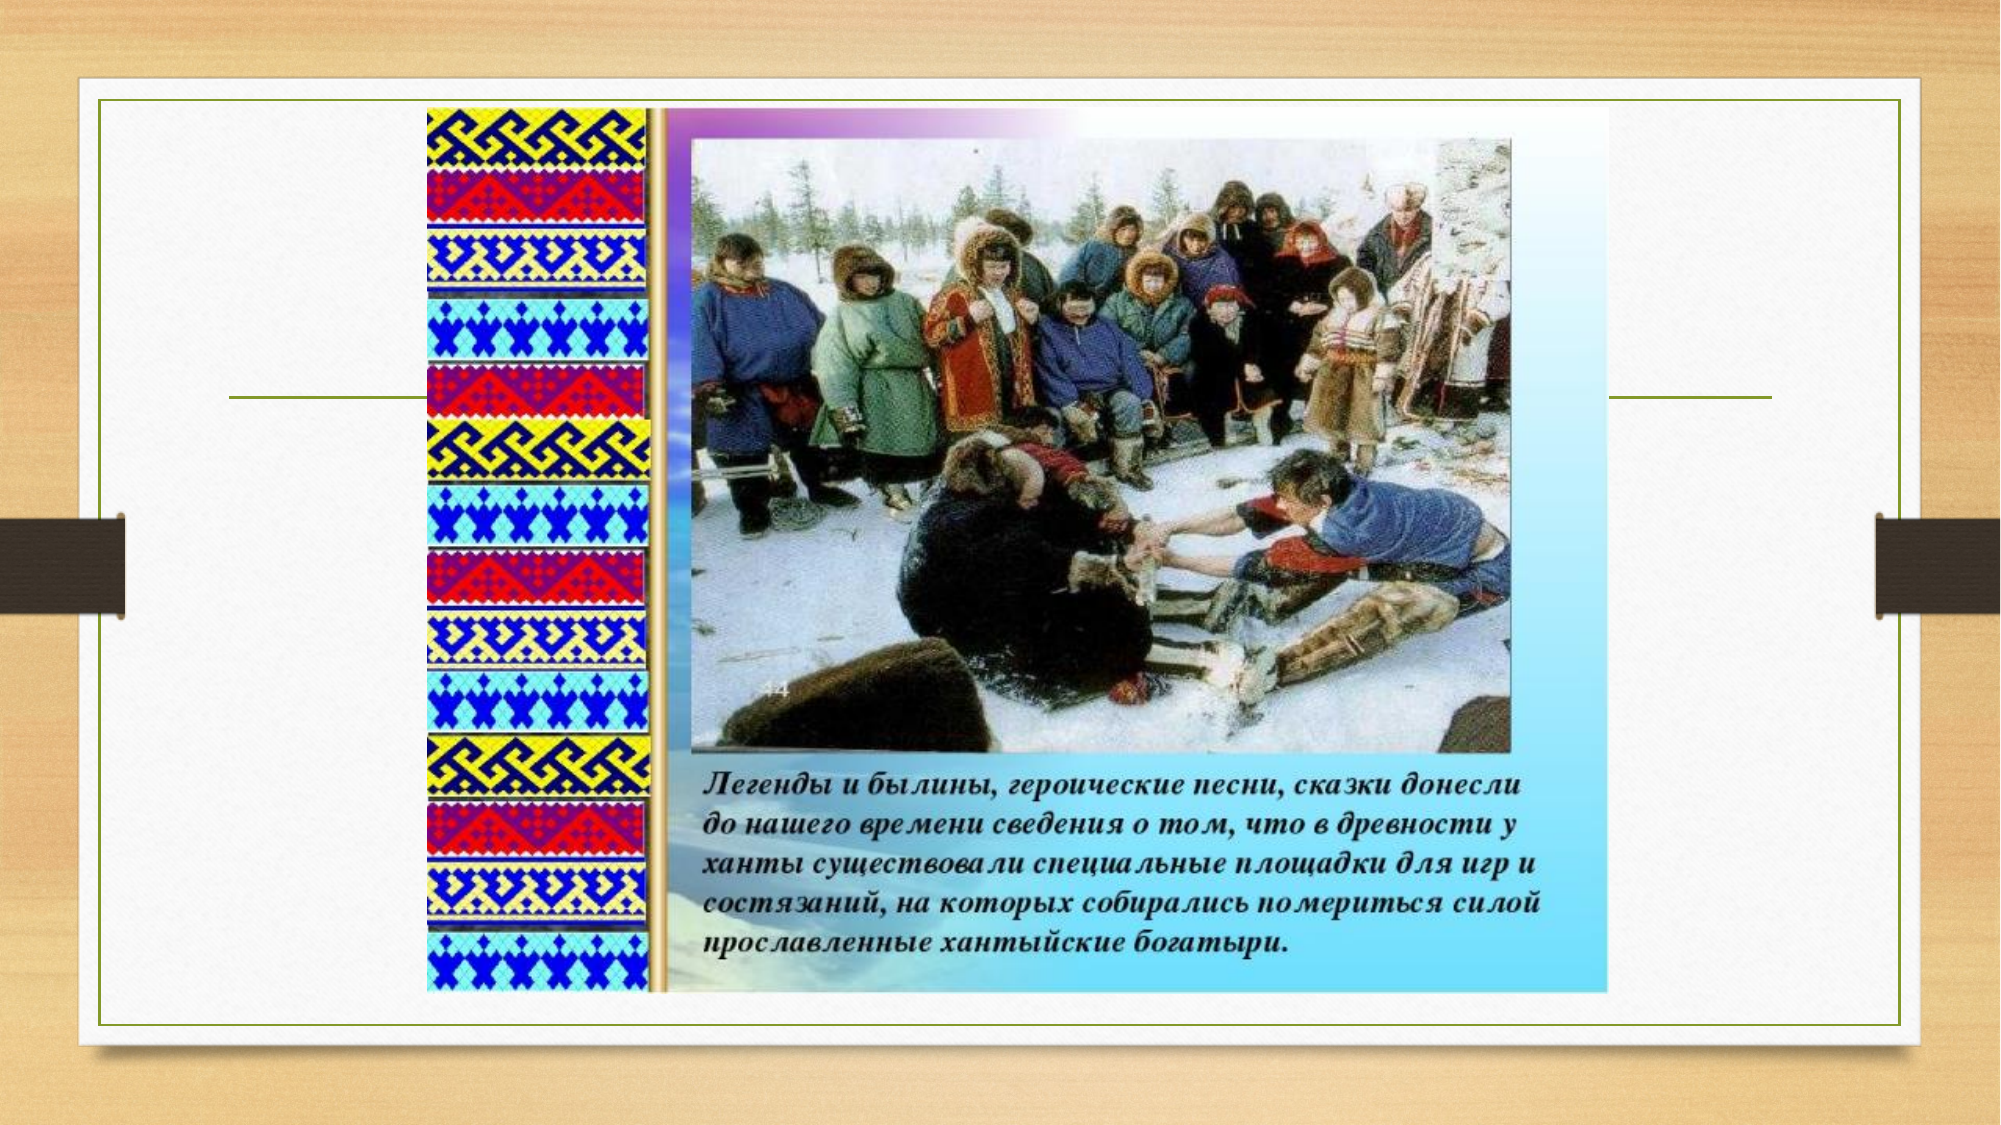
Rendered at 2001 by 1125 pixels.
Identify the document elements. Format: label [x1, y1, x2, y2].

list [427, 107, 1609, 994]
picture [0, 0, 2001, 1125]
